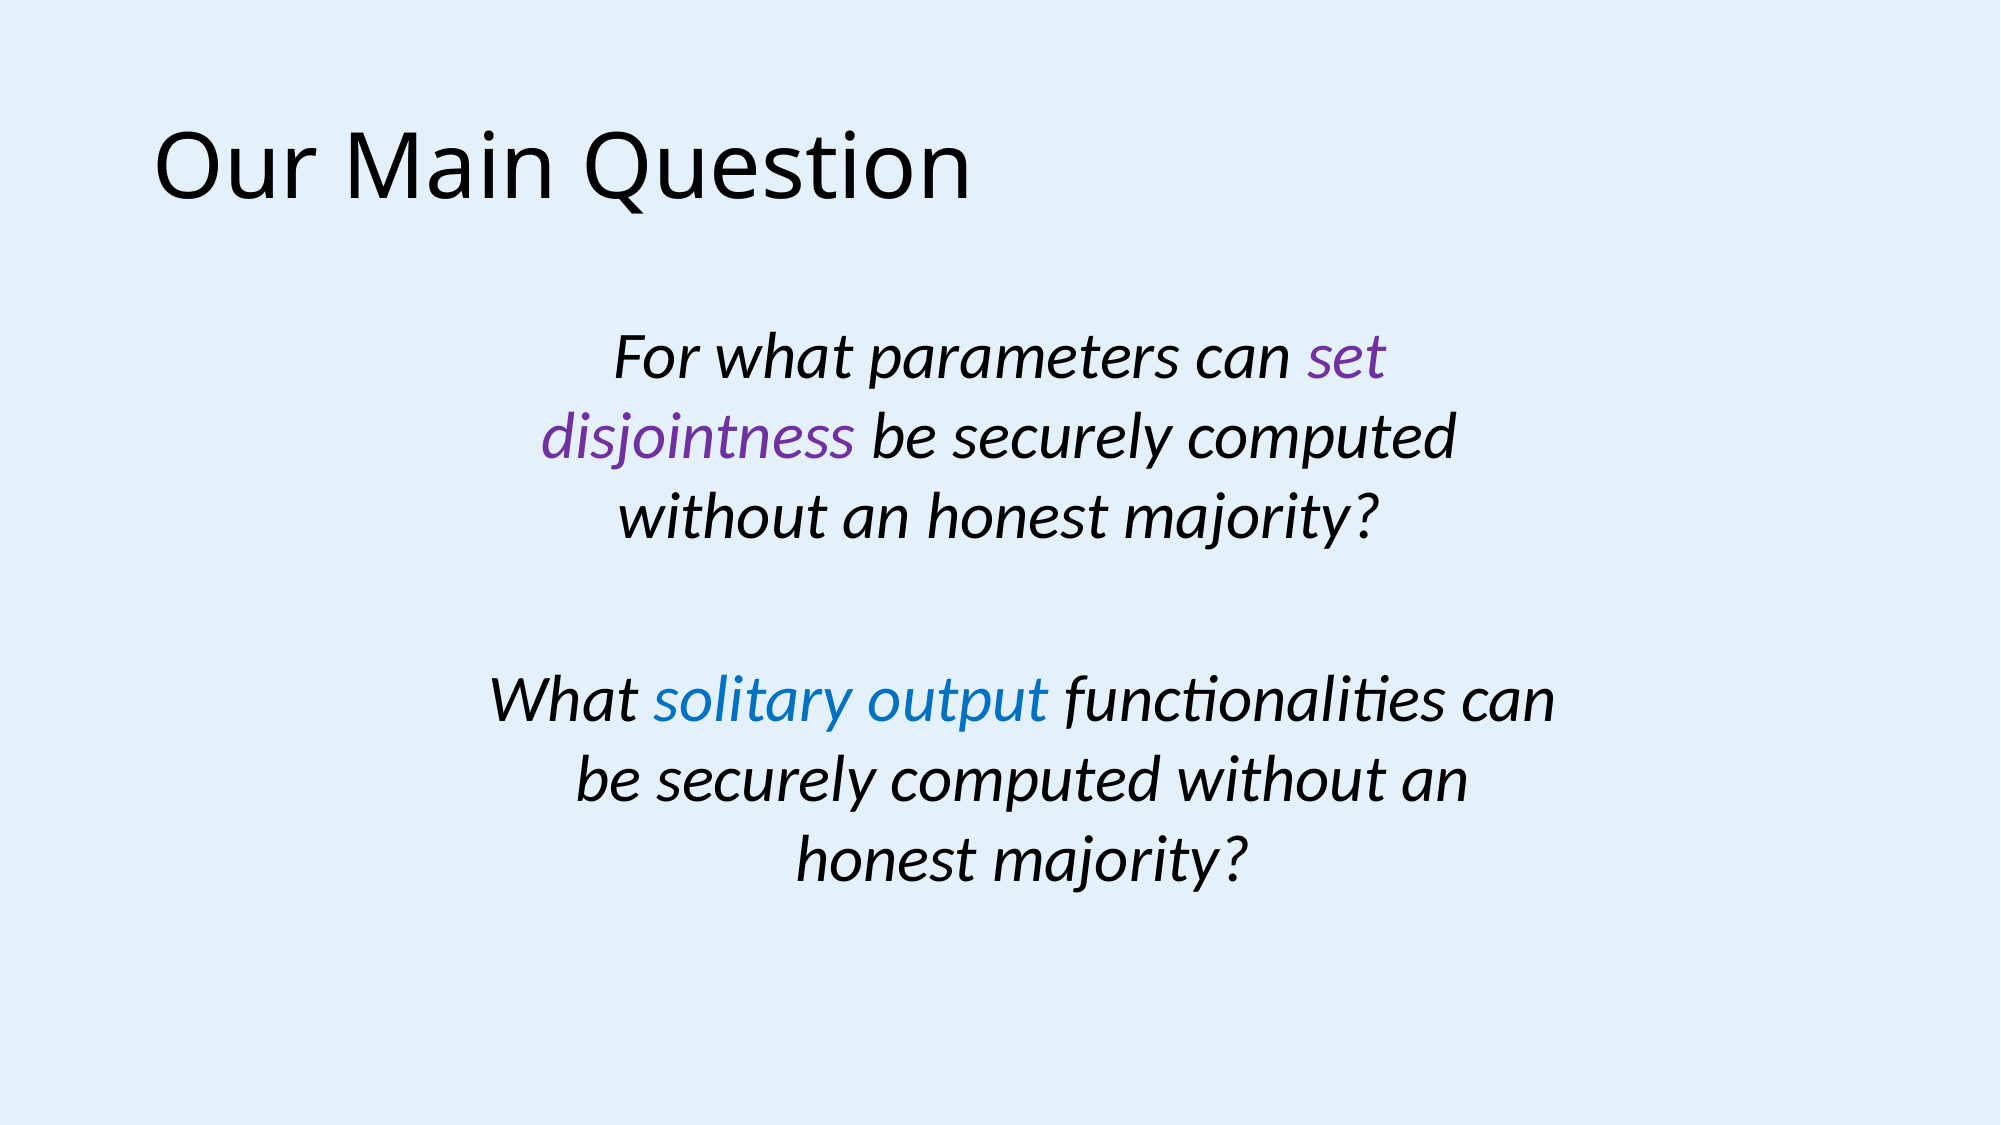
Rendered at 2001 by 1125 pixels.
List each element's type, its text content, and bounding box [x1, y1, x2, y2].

text_box What solitary output functionalities can be securely computed without an honest majority? [469, 647, 1577, 902]
text_box For what parameters can set disjointness be securely computed without an honest majority? [438, 304, 1562, 560]
title Our Main Question [137, 59, 1863, 278]
